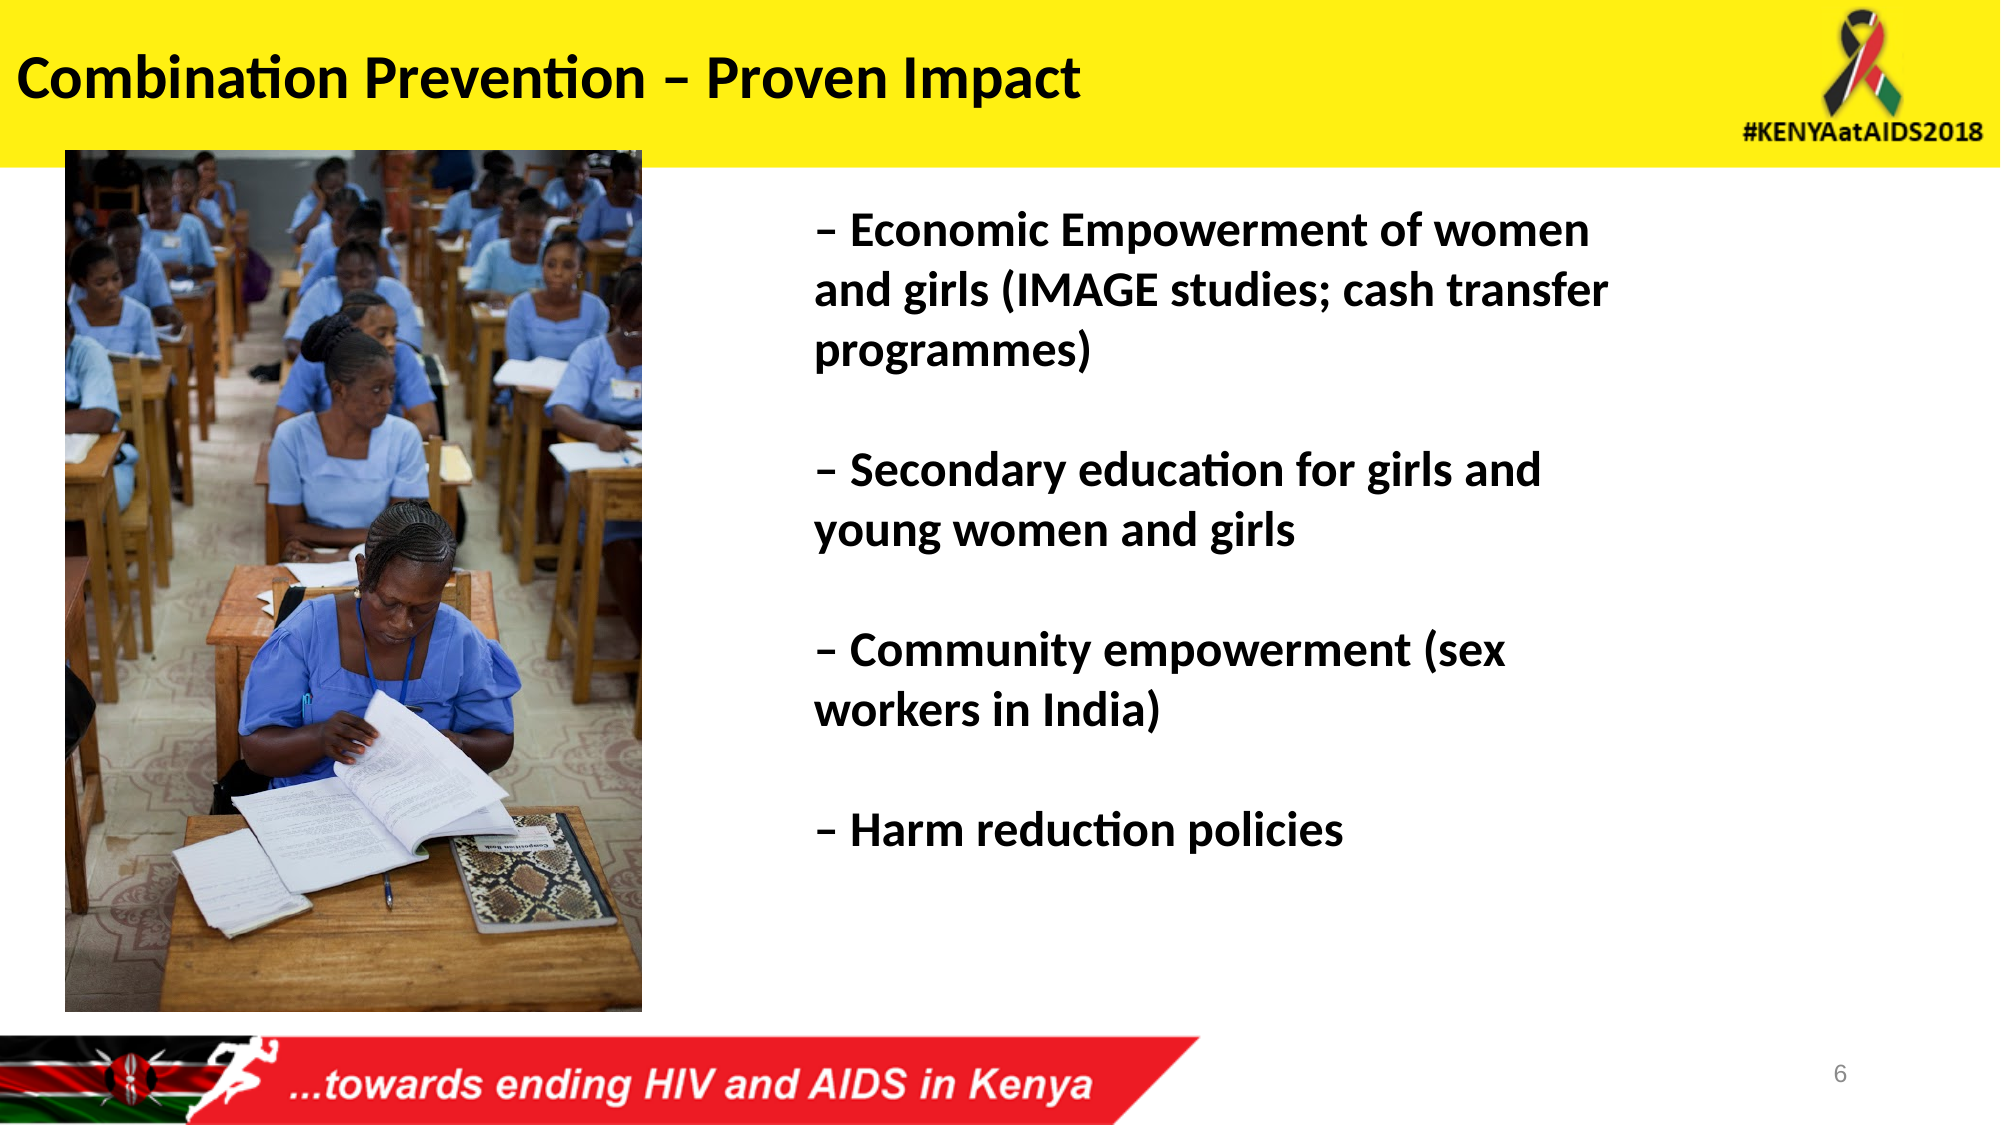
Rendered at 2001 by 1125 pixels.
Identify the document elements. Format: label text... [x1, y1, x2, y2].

slide_number 6 [1412, 1042, 1863, 1103]
text_box – Economic Empowerment of women and girls (IMAGE studies; cash transfer programmes) – Secondary education for girls and young women and girls – Community empowerment (sex workers in India) – Harm reduction policies [799, 189, 1638, 956]
picture [0, 0, 2001, 1125]
text_box Combination Prevention – Proven Impact [2, 0, 1279, 155]
